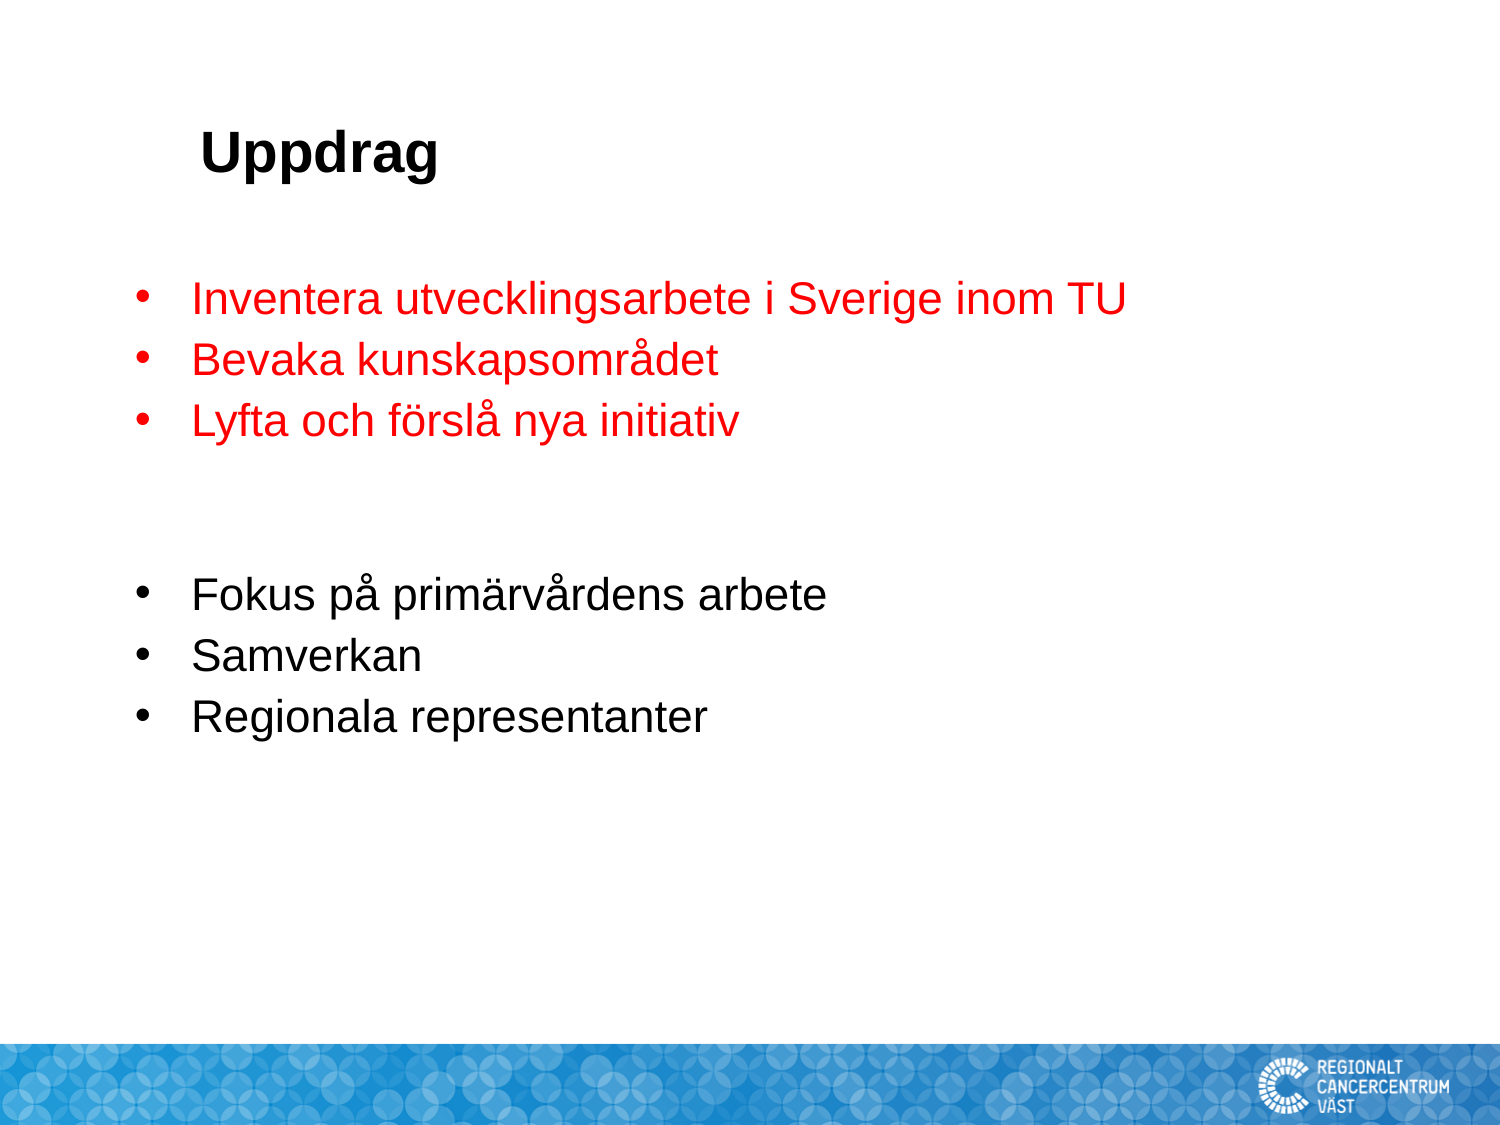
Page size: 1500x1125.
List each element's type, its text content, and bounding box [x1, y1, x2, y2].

list Inventera utvecklingsarbete i Sverige inom TU Bevaka kunskapsområdet Lyfta och förslå nya initiativ Fokus på primärvårdens arbete Samverkan Regionala representanter [126, 204, 1342, 948]
picture [0, 0, 1500, 1125]
title Uppdrag [192, 92, 1408, 206]
